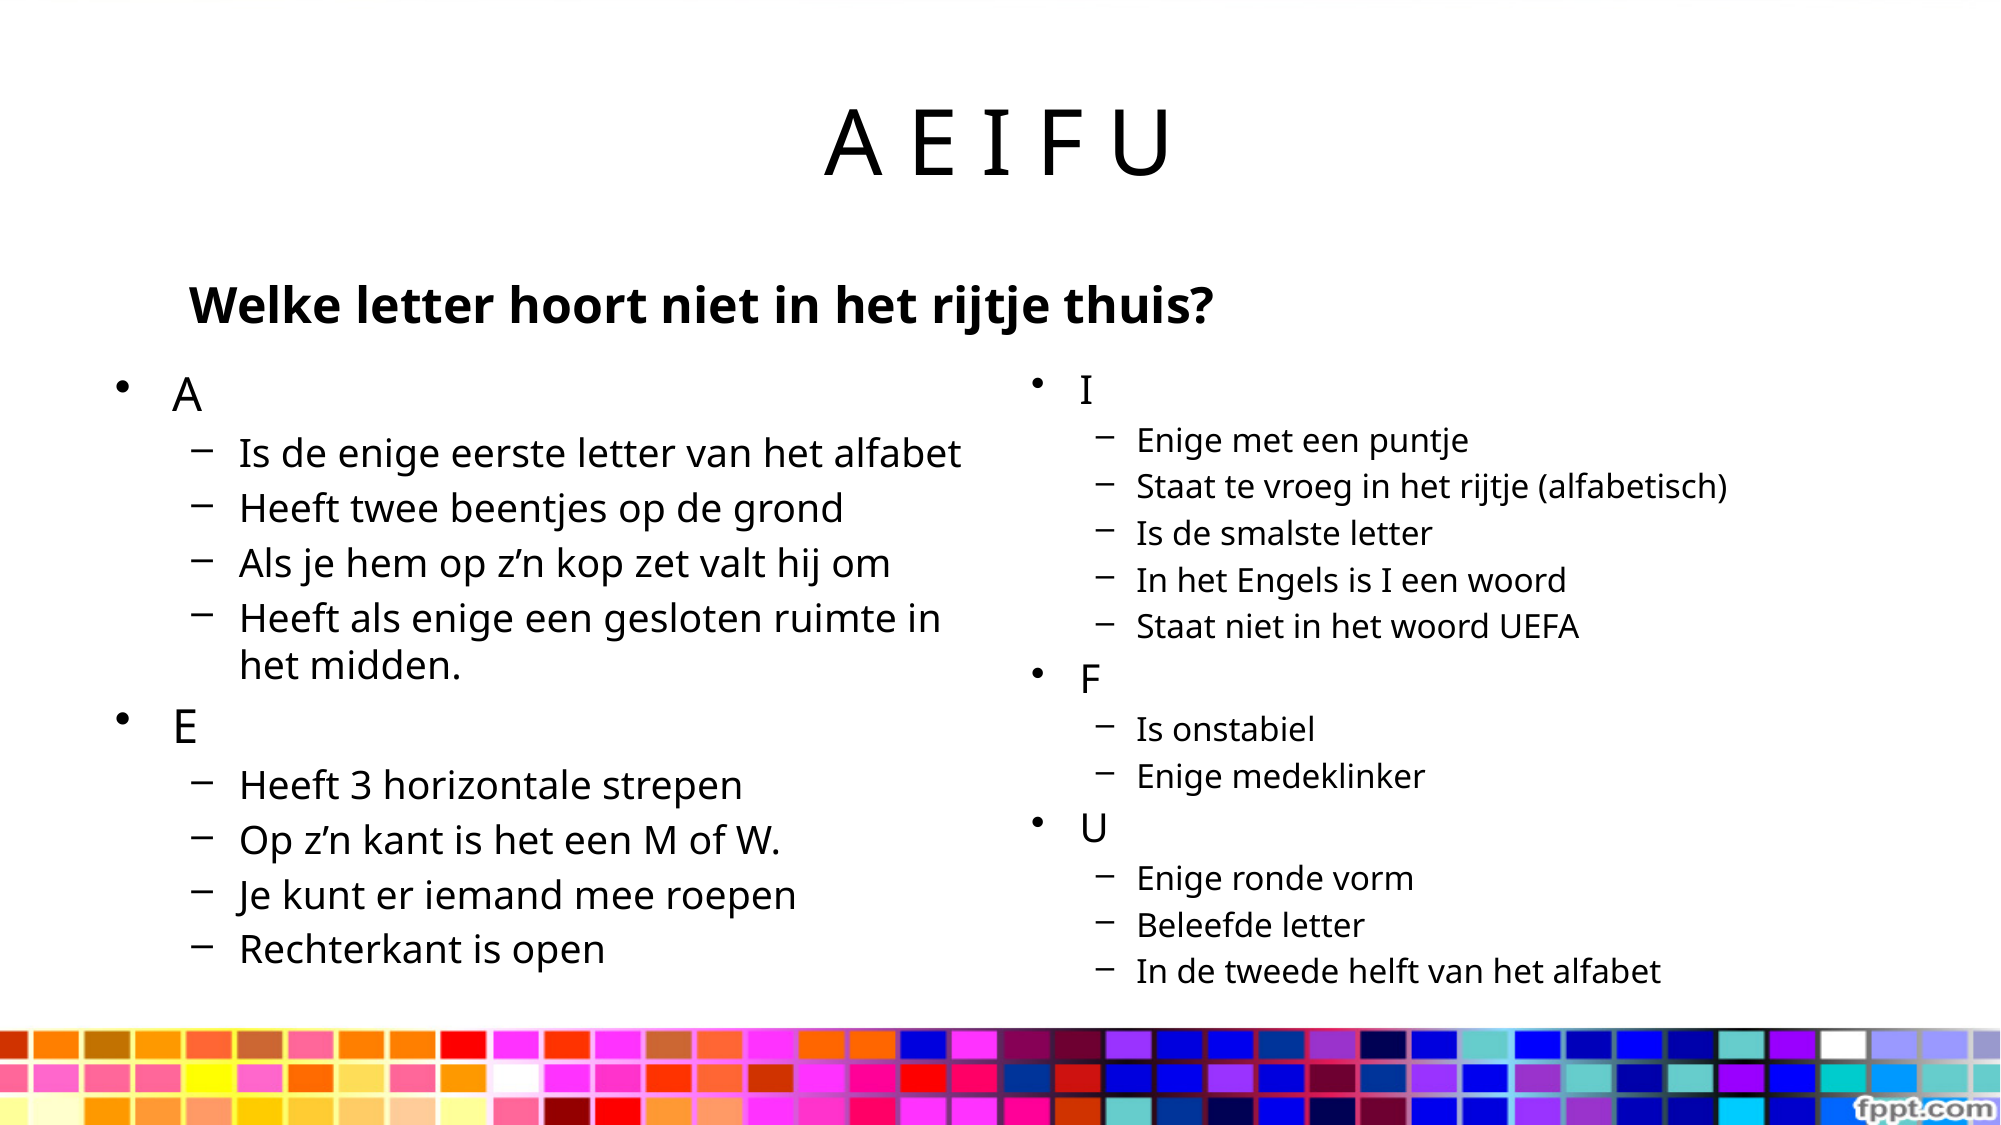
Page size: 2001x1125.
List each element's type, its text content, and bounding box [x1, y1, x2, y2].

list I Enige met een puntje Staat te vroeg in het rijtje (alfabetisch) Is de smalste letter In het Engels is I een woord Staat niet in het woord UEFA F Is onstabiel Enige medeklinker U Enige ronde vorm Beleefde letter In de tweede helft van het alfabet [1015, 356, 1900, 1005]
list A Is de enige eerste letter van het alfabet Heeft twee beentjes op de grond Als je hem op z’n kop zet valt hij om Heeft als enige een gesloten ruimte in het midden. E Heeft 3 horizontale strepen Op z’n kant is het een M of W. Je kunt er iemand mee roepen Rechterkant is open [99, 356, 984, 1005]
list Welke letter hoort niet in het rijtje thuis? [174, 220, 1825, 342]
title A E I F U [99, 45, 1900, 233]
picture [0, 0, 2001, 1125]
